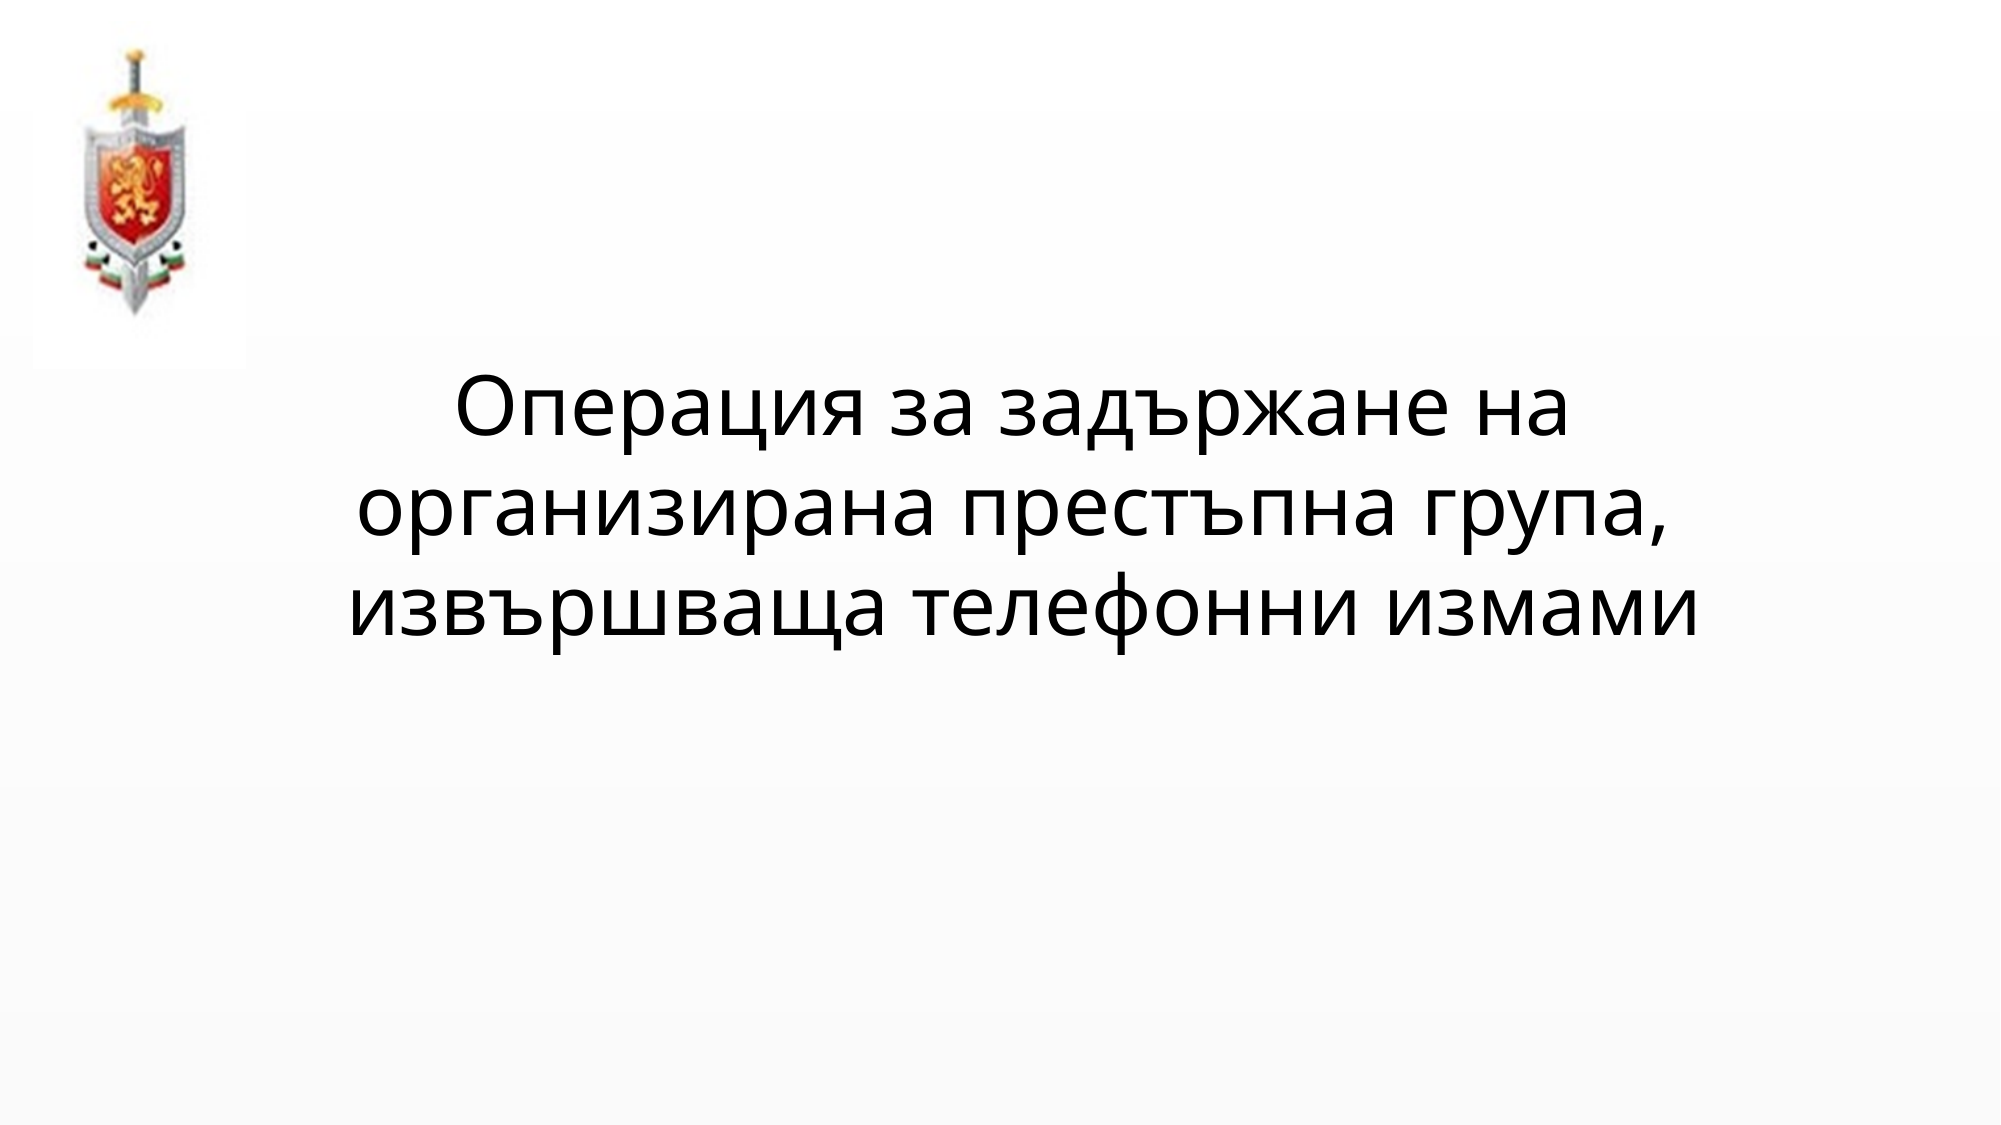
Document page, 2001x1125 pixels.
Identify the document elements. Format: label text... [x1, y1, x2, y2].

picture [33, 21, 246, 369]
text_box Операция за задържане на организирана престъпна група, извършваща телефонни измами [78, 265, 1971, 660]
